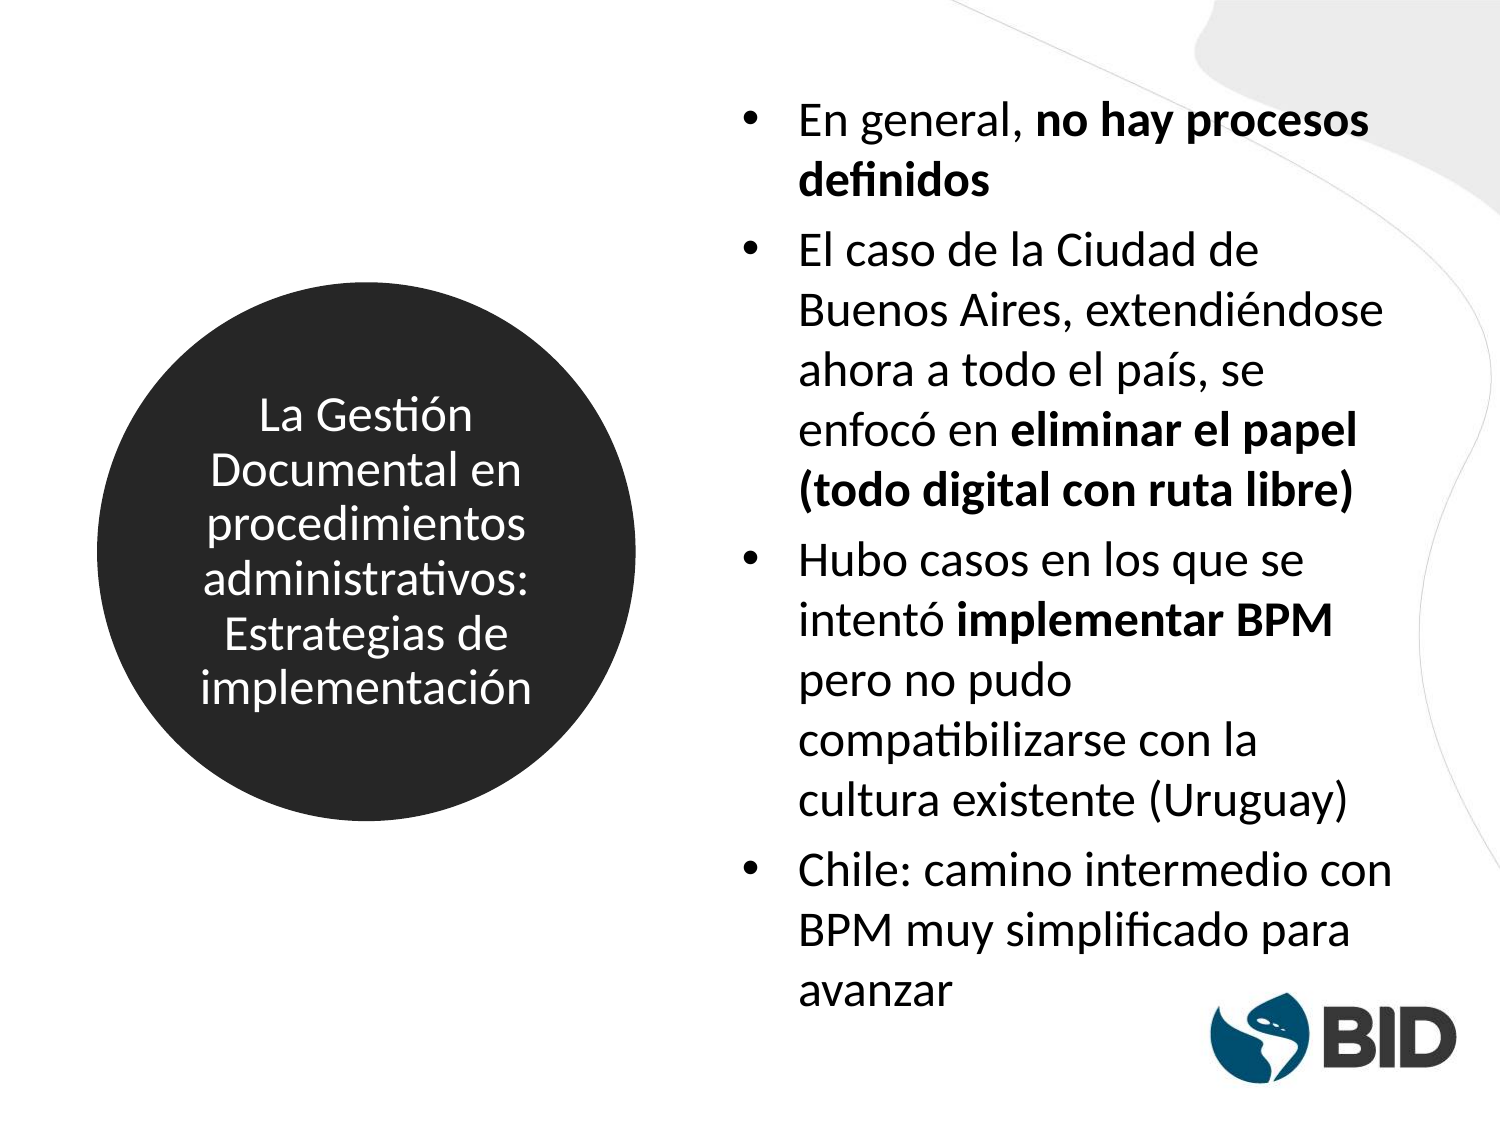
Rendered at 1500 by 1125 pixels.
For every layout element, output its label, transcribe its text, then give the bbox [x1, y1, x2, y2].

text_box La Gestión Documental en procedimientos administrativos: Estrategias de implementación [111, 296, 622, 807]
text_box En general, no hay procesos definidos El caso de la Ciudad de Buenos Aires, extendiéndose ahora a todo el país, se enfocó en eliminar el papel (todo digital con ruta libre) Hubo casos en los que se intentó implementar BPM pero no pudo compatibilizarse con la cultura existente (Uruguay) Chile: camino intermedio con BPM muy simplificado para avanzar [727, 79, 1421, 1095]
picture [0, 0, 1500, 1125]
